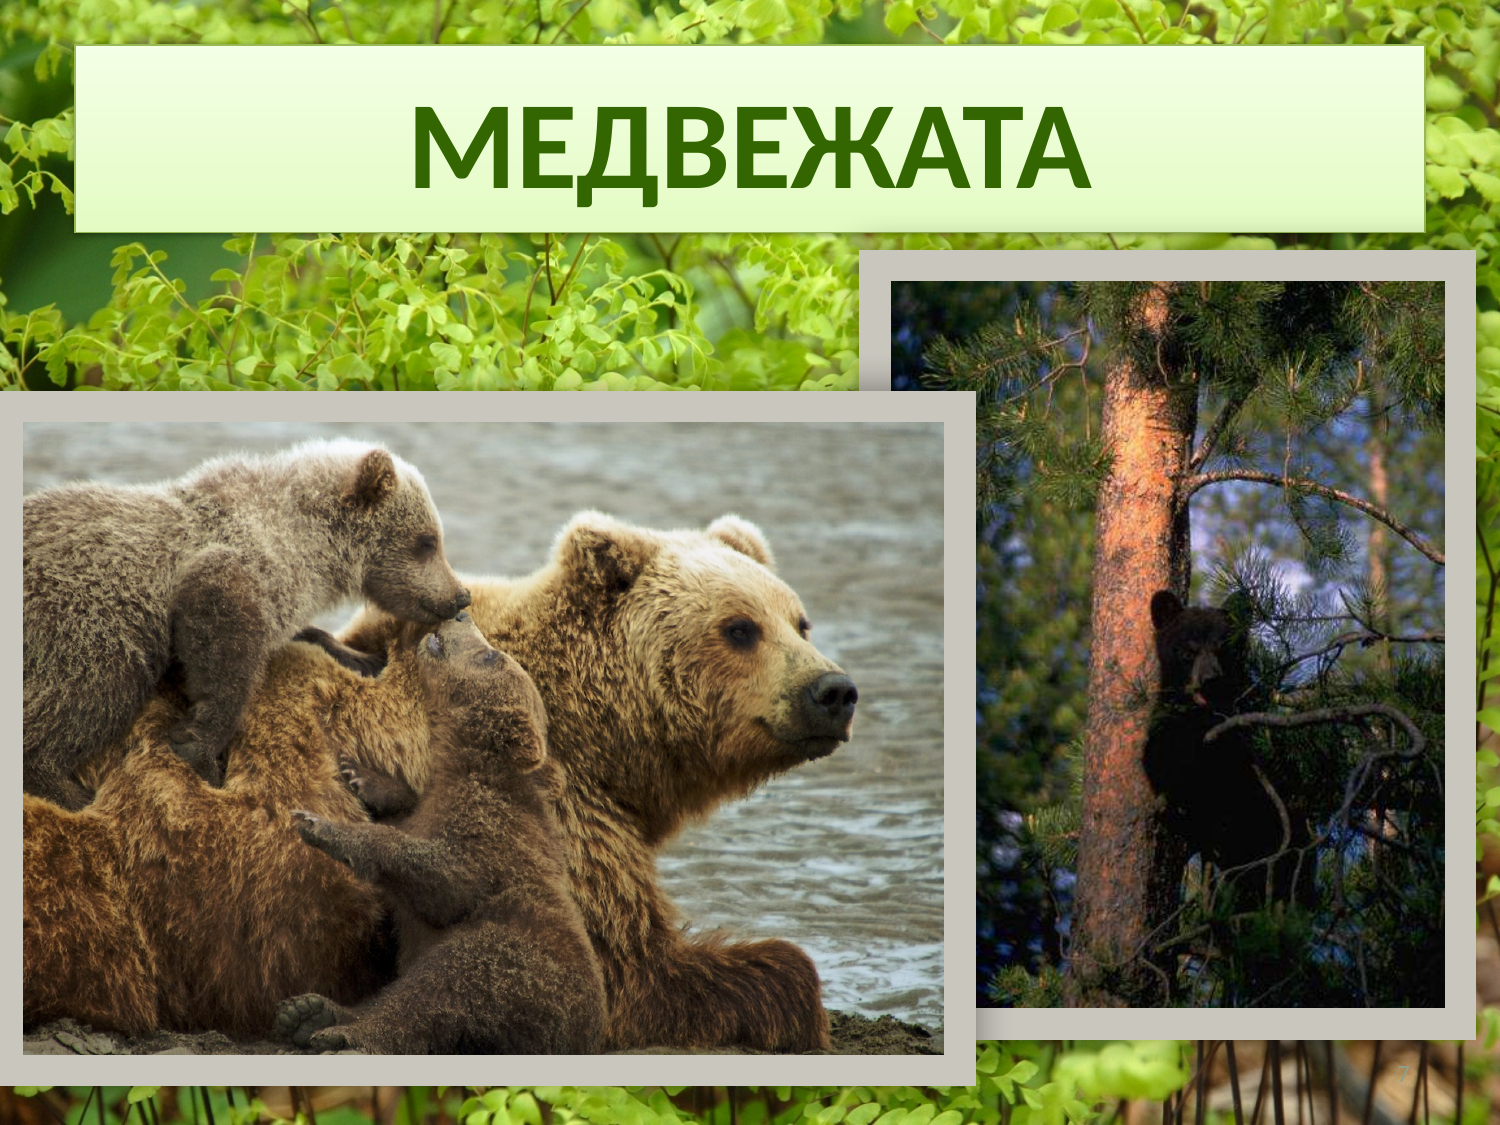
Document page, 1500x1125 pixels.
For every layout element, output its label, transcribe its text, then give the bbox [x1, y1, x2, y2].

picture [23, 421, 945, 1055]
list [890, 280, 1446, 1009]
slide_number 7 [1074, 1042, 1425, 1103]
title МЕДВЕЖАТА [74, 44, 1426, 233]
picture [0, 0, 1500, 1125]
